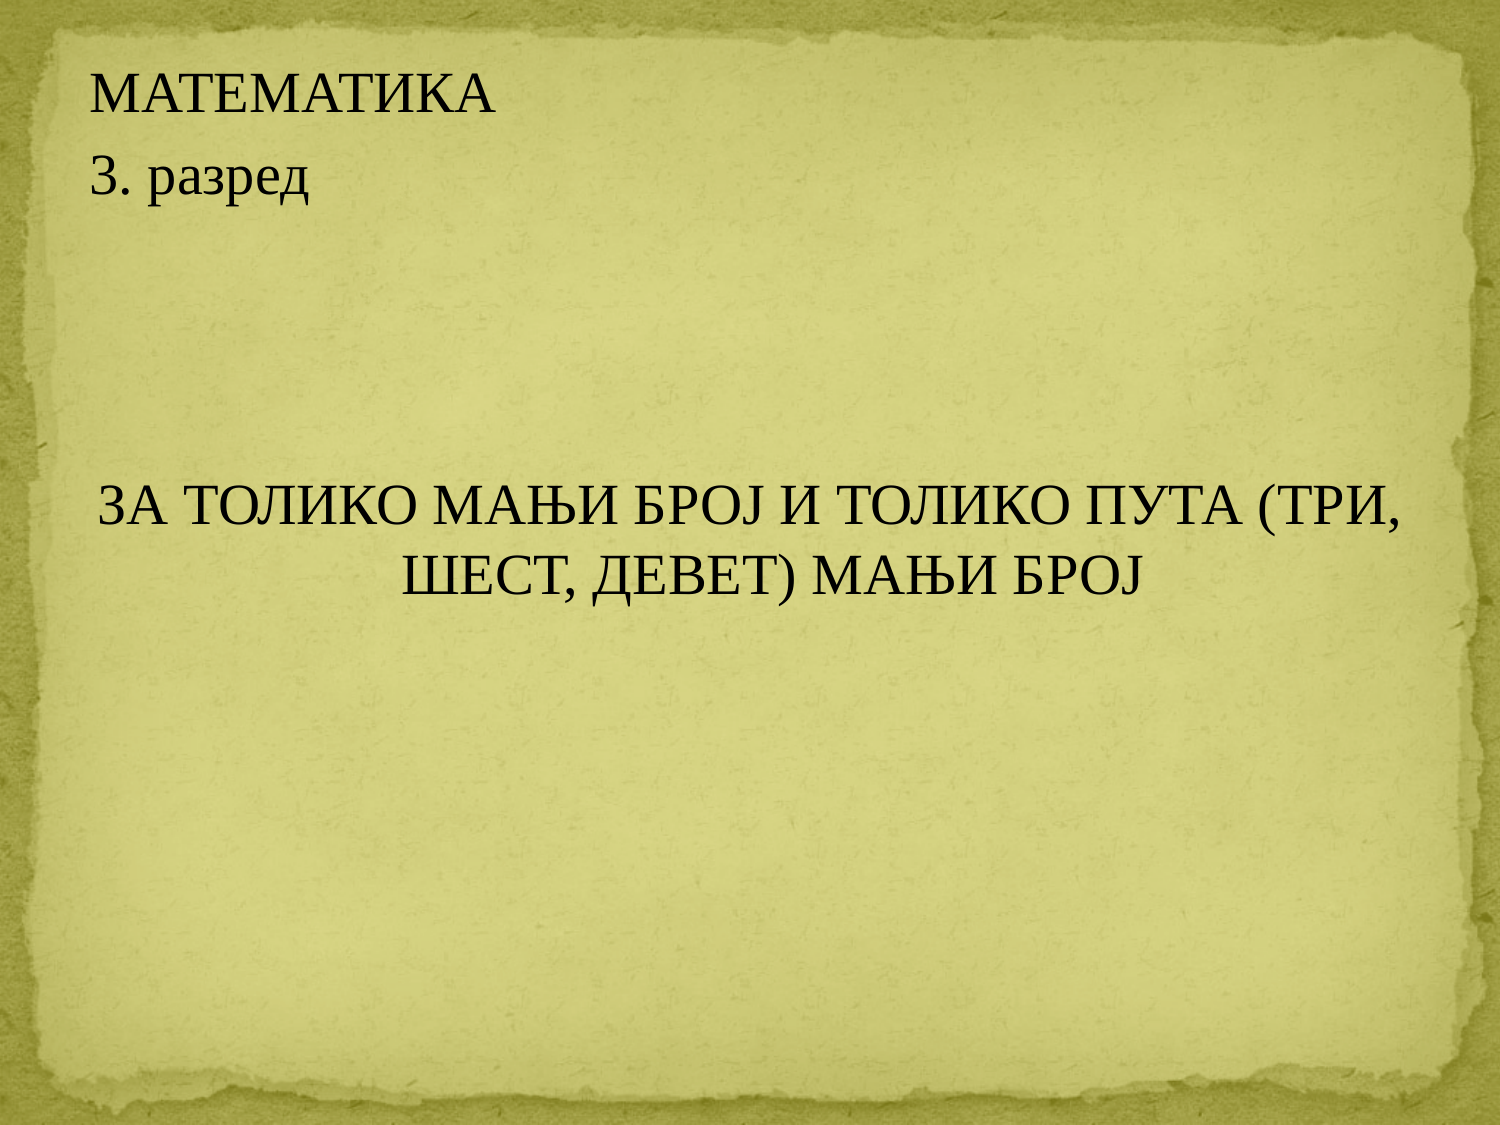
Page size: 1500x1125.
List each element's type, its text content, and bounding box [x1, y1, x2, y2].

list МАТЕМАТИКА 3. разред ЗА ТОЛИКО МАЊИ БРОЈ И ТОЛИКО ПУТА (ТРИ, ШЕСТ, ДЕВЕТ) МАЊИ БРОЈ [75, 46, 1425, 1000]
